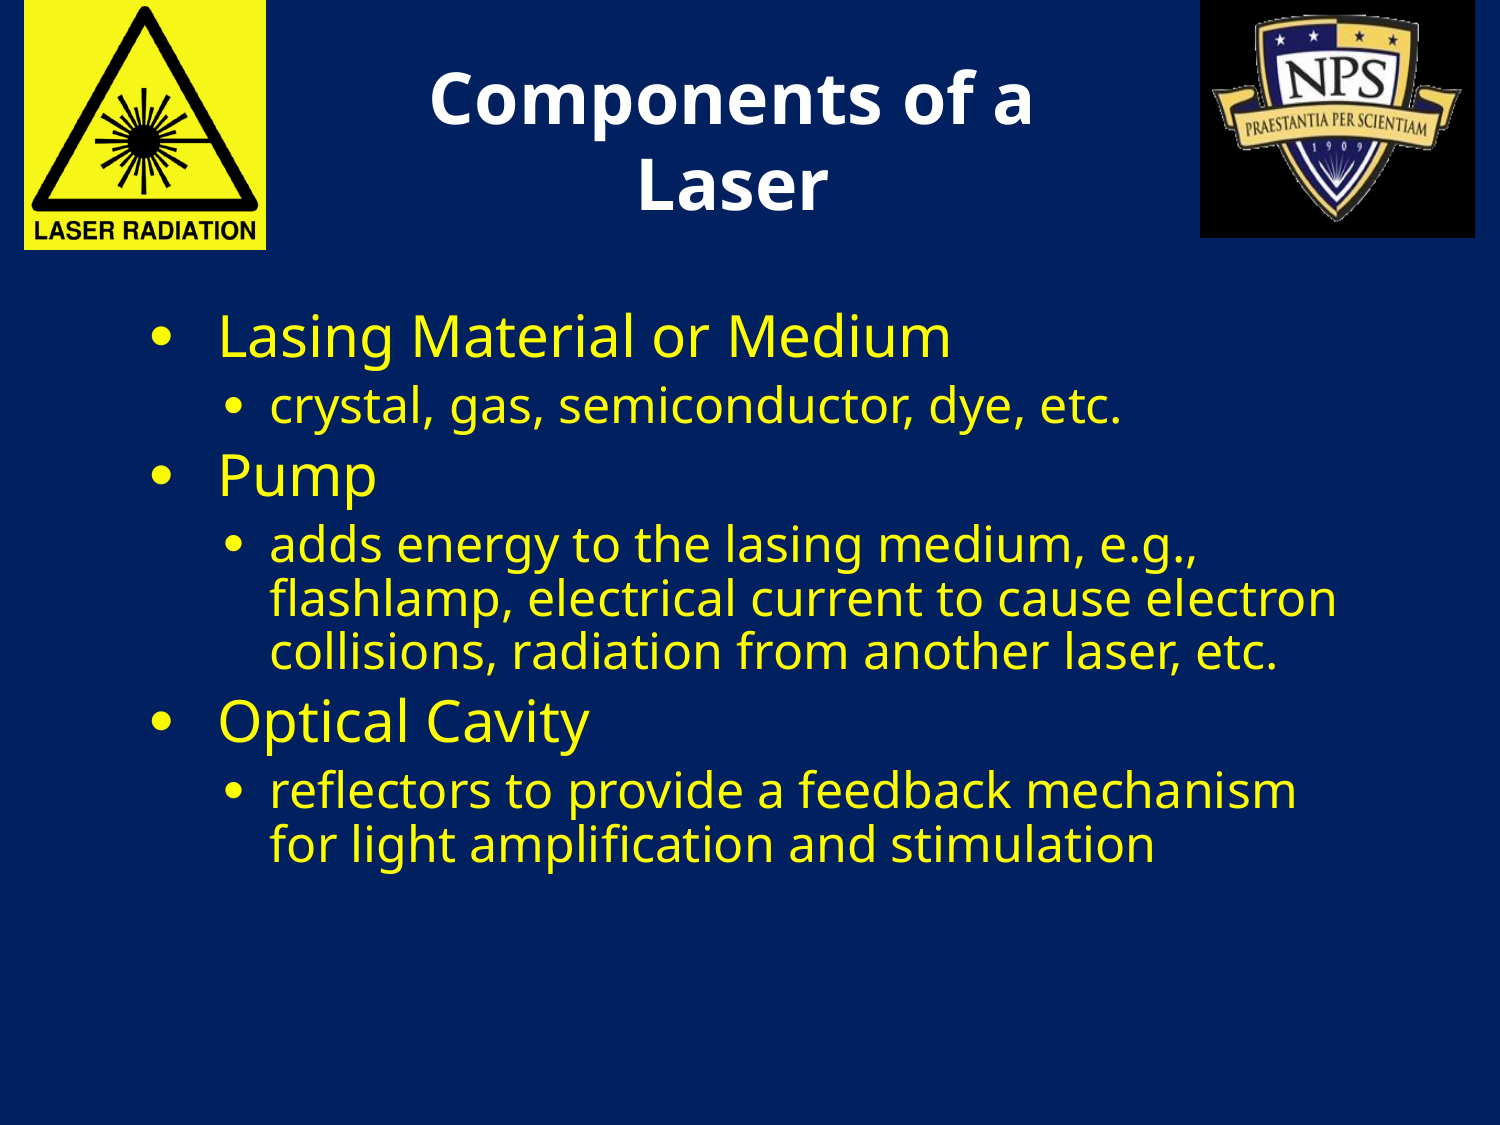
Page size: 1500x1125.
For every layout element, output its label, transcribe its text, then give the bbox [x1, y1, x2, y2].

picture [1200, 0, 1475, 238]
picture [24, 0, 266, 250]
title Components of a Laser [265, 45, 1200, 233]
list Lasing Material or Medium crystal, gas, semiconductor, dye, etc. Pump adds energy to the lasing medium, e.g., flashlamp, electrical current to cause electron collisions, radiation from another laser, etc. Optical Cavity reflectors to provide a feedback mechanism for light amplification and stimulation [112, 299, 1388, 1050]
